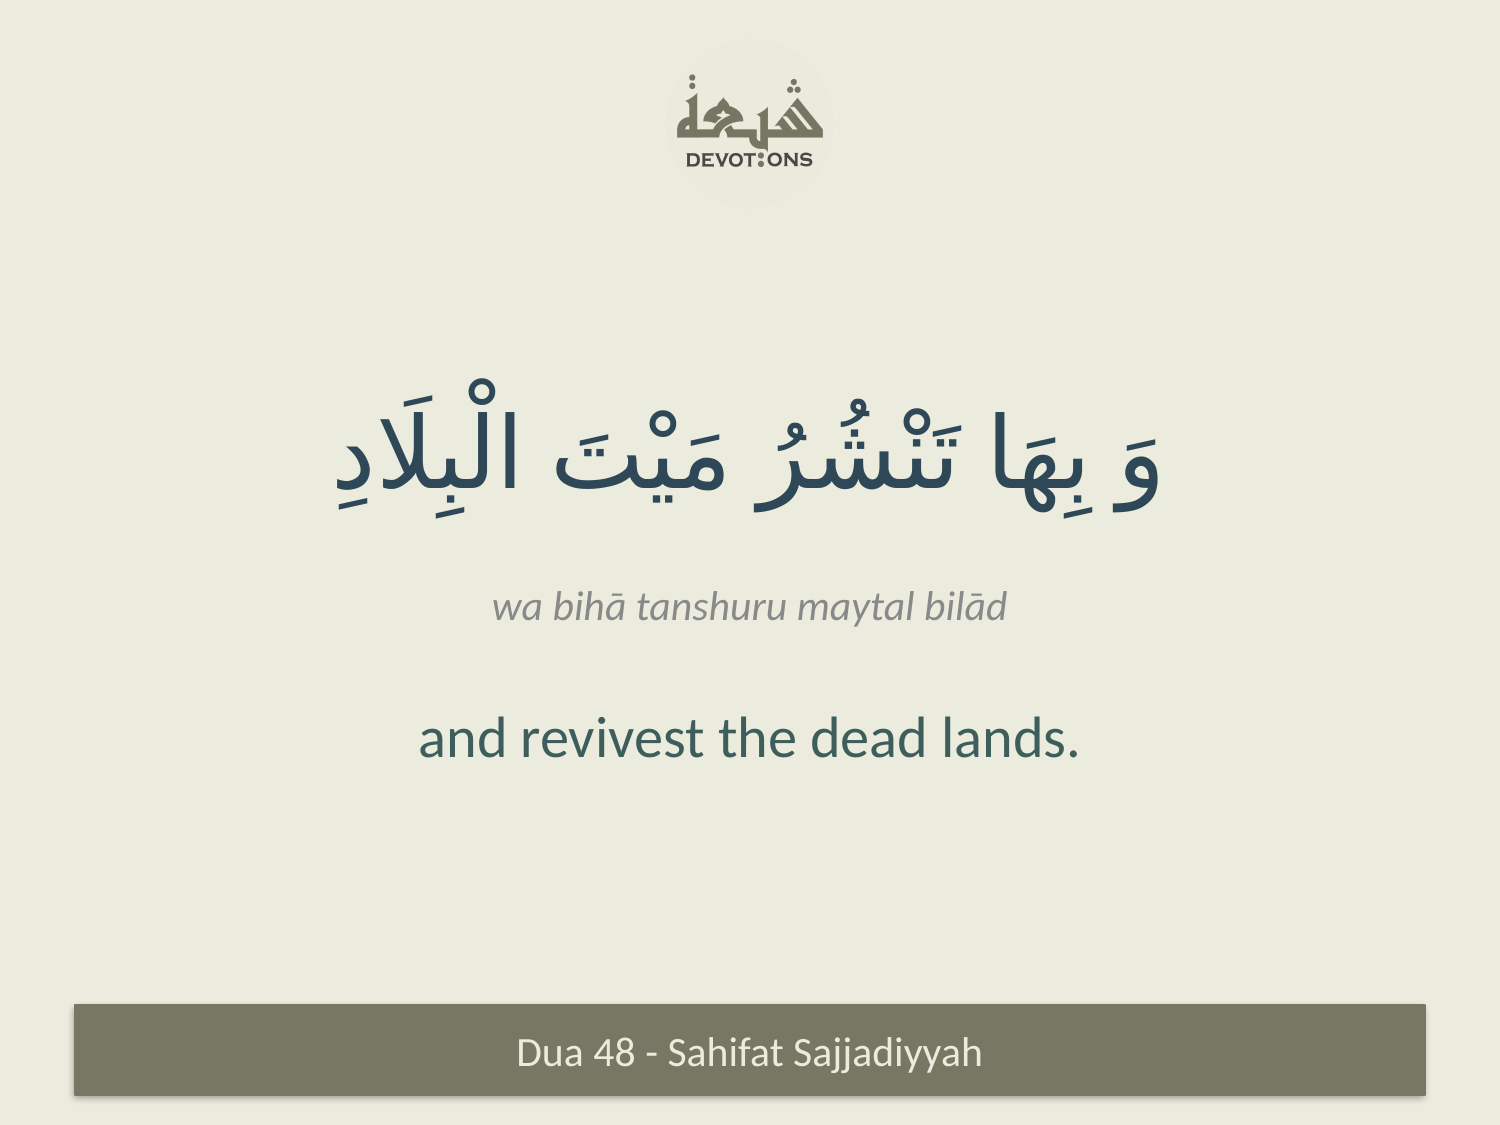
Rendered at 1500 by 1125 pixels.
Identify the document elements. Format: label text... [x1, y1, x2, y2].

text_box [74, 1004, 1426, 1096]
picture [656, 29, 844, 218]
text_box Dua 48 - Sahifat Sajjadiyyah [501, 1017, 999, 1083]
text_box وَ بِهَا تَنْشُرُ مَيْتَ الْبِلَادِ wa bihā tanshuru maytal bilād and revivest the dead lands. [74, 381, 1425, 776]
